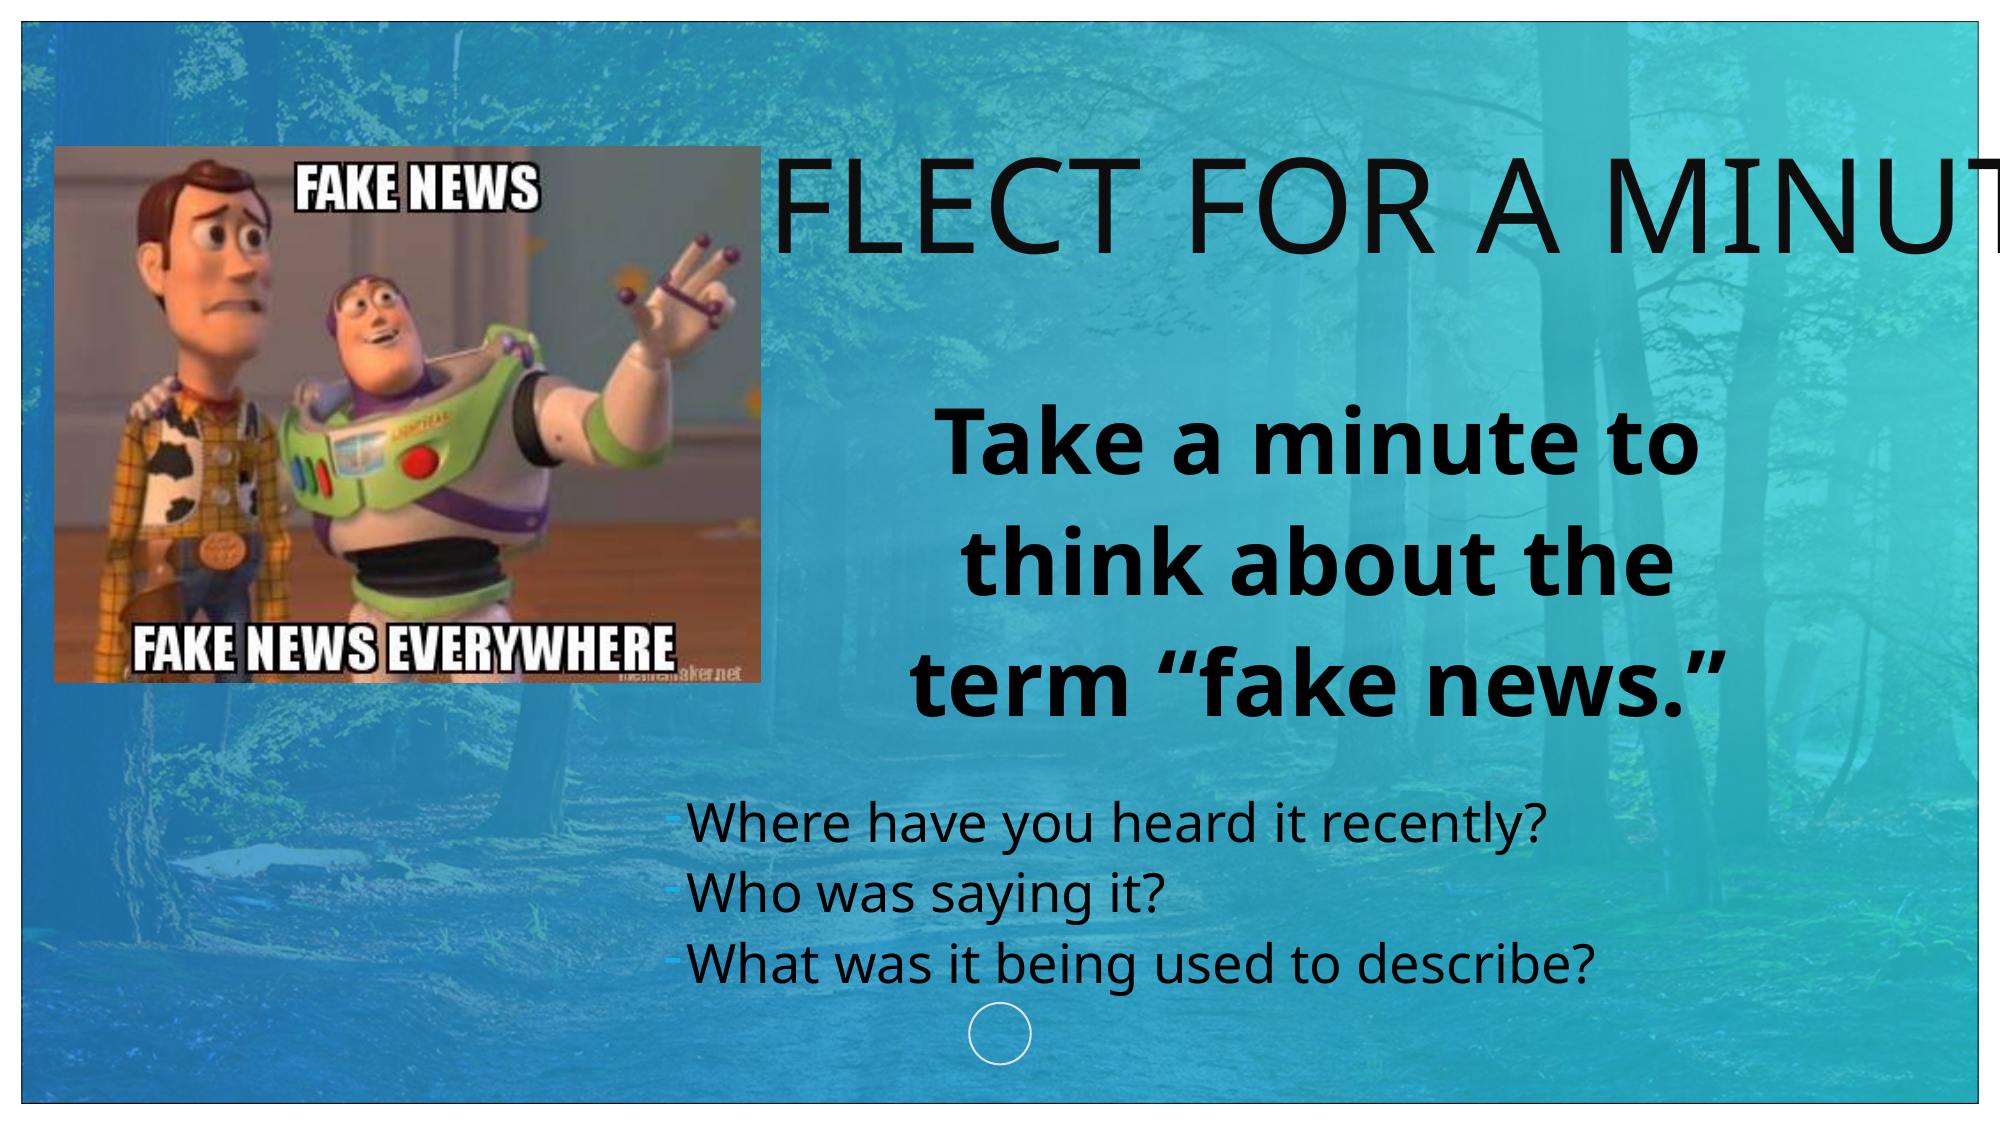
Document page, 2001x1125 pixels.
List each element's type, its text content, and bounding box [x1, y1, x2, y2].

text_box Take a minute to think about the term “fake news.” [808, 364, 1753, 795]
list Where have you heard it recently? Who was saying it? What was it being used to describe? [635, 787, 2000, 1107]
picture [54, 146, 761, 683]
picture [21, 21, 1979, 1104]
title Reflect for a Minute [528, 130, 2000, 291]
